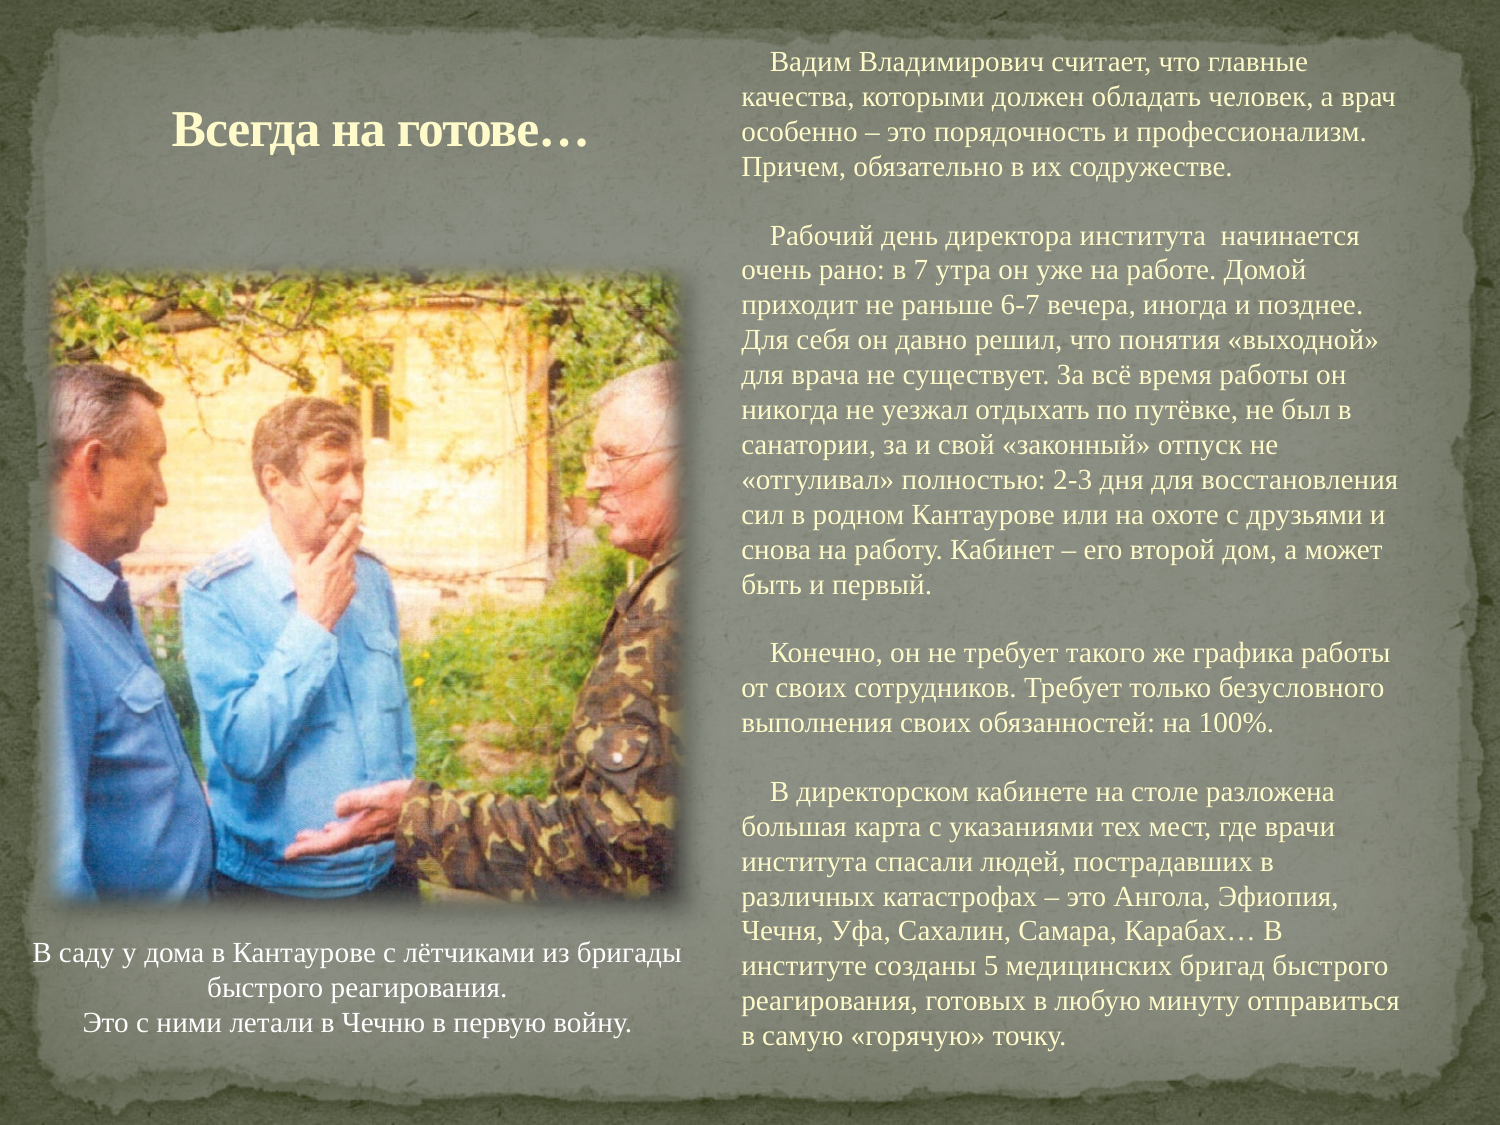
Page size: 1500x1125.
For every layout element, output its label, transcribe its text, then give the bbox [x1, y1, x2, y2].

title Всегда на готове… [81, 46, 680, 165]
list Вадим Владимирович считает, что главные качества, которыми должен обладать человек, а врач особенно – это порядочность и профессионализм. Причем, обязательно в их содружестве. Рабочий день директора института начинается очень рано: в 7 утра он уже на работе. Домой приходит не раньше 6-7 вечера, иногда и позднее. Для себя он давно решил, что понятия «выходной» для врача не существует. За всё время работы он никогда не уезжал отдыхать по путёвке, не был в санатории, за и свой «законный» отпуск не «отгуливал» полностью: 2-3 дня для восстановления сил в родном Кантаурове или на охоте с друзьями и снова на работу. Кабинет – его второй дом, а может быть и первый. Конечно, он не требует такого же графика работы от своих сотрудников. Требует только безусловного выполнения своих обязанностей: на 100%. В директорском кабинете на столе разложена большая карта с указаниями тех мест, где врачи института спасали людей, пострадавших в различных катастрофах – это Ангола, Эфиопия, Чечня, Уфа, Сахалин, Самара, Карабах… В институте созданы 5 медицинских бригад быстрого реагирования, готовых в любую минуту отправиться в самую «горячую» точку. [726, 35, 1425, 1043]
picture [37, 259, 692, 915]
text_box В саду у дома в Кантаурове с лётчиками из бригады быстрого реагирования. Это с ними летали в Чечню в первую войну. [0, 925, 715, 1046]
